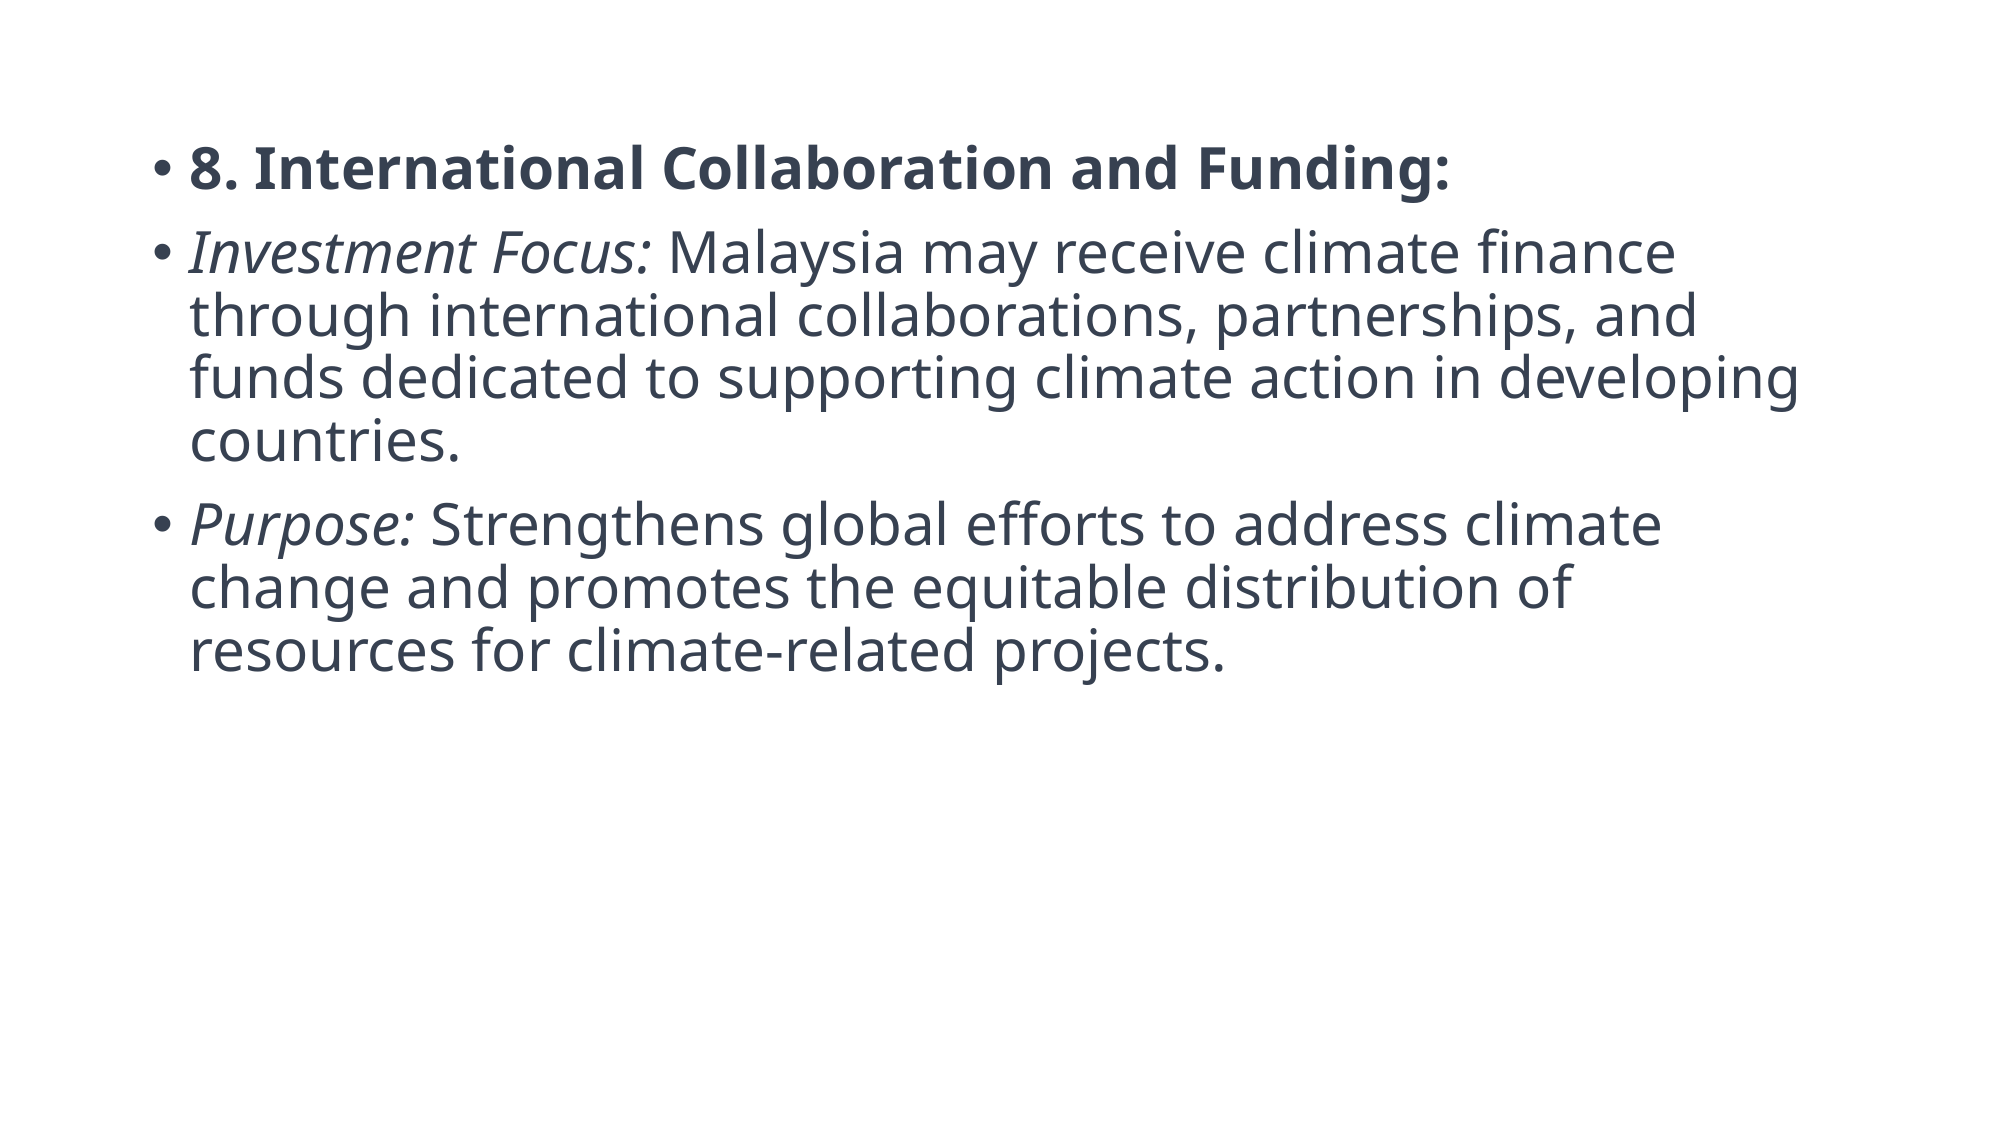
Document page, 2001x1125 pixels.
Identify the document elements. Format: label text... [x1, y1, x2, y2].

list 8. International Collaboration and Funding: Investment Focus: Malaysia may receive climate finance through international collaborations, partnerships, and funds dedicated to supporting climate action in developing countries. Purpose: Strengthens global efforts to address climate change and promotes the equitable distribution of resources for climate-related projects. [137, 131, 1863, 1014]
